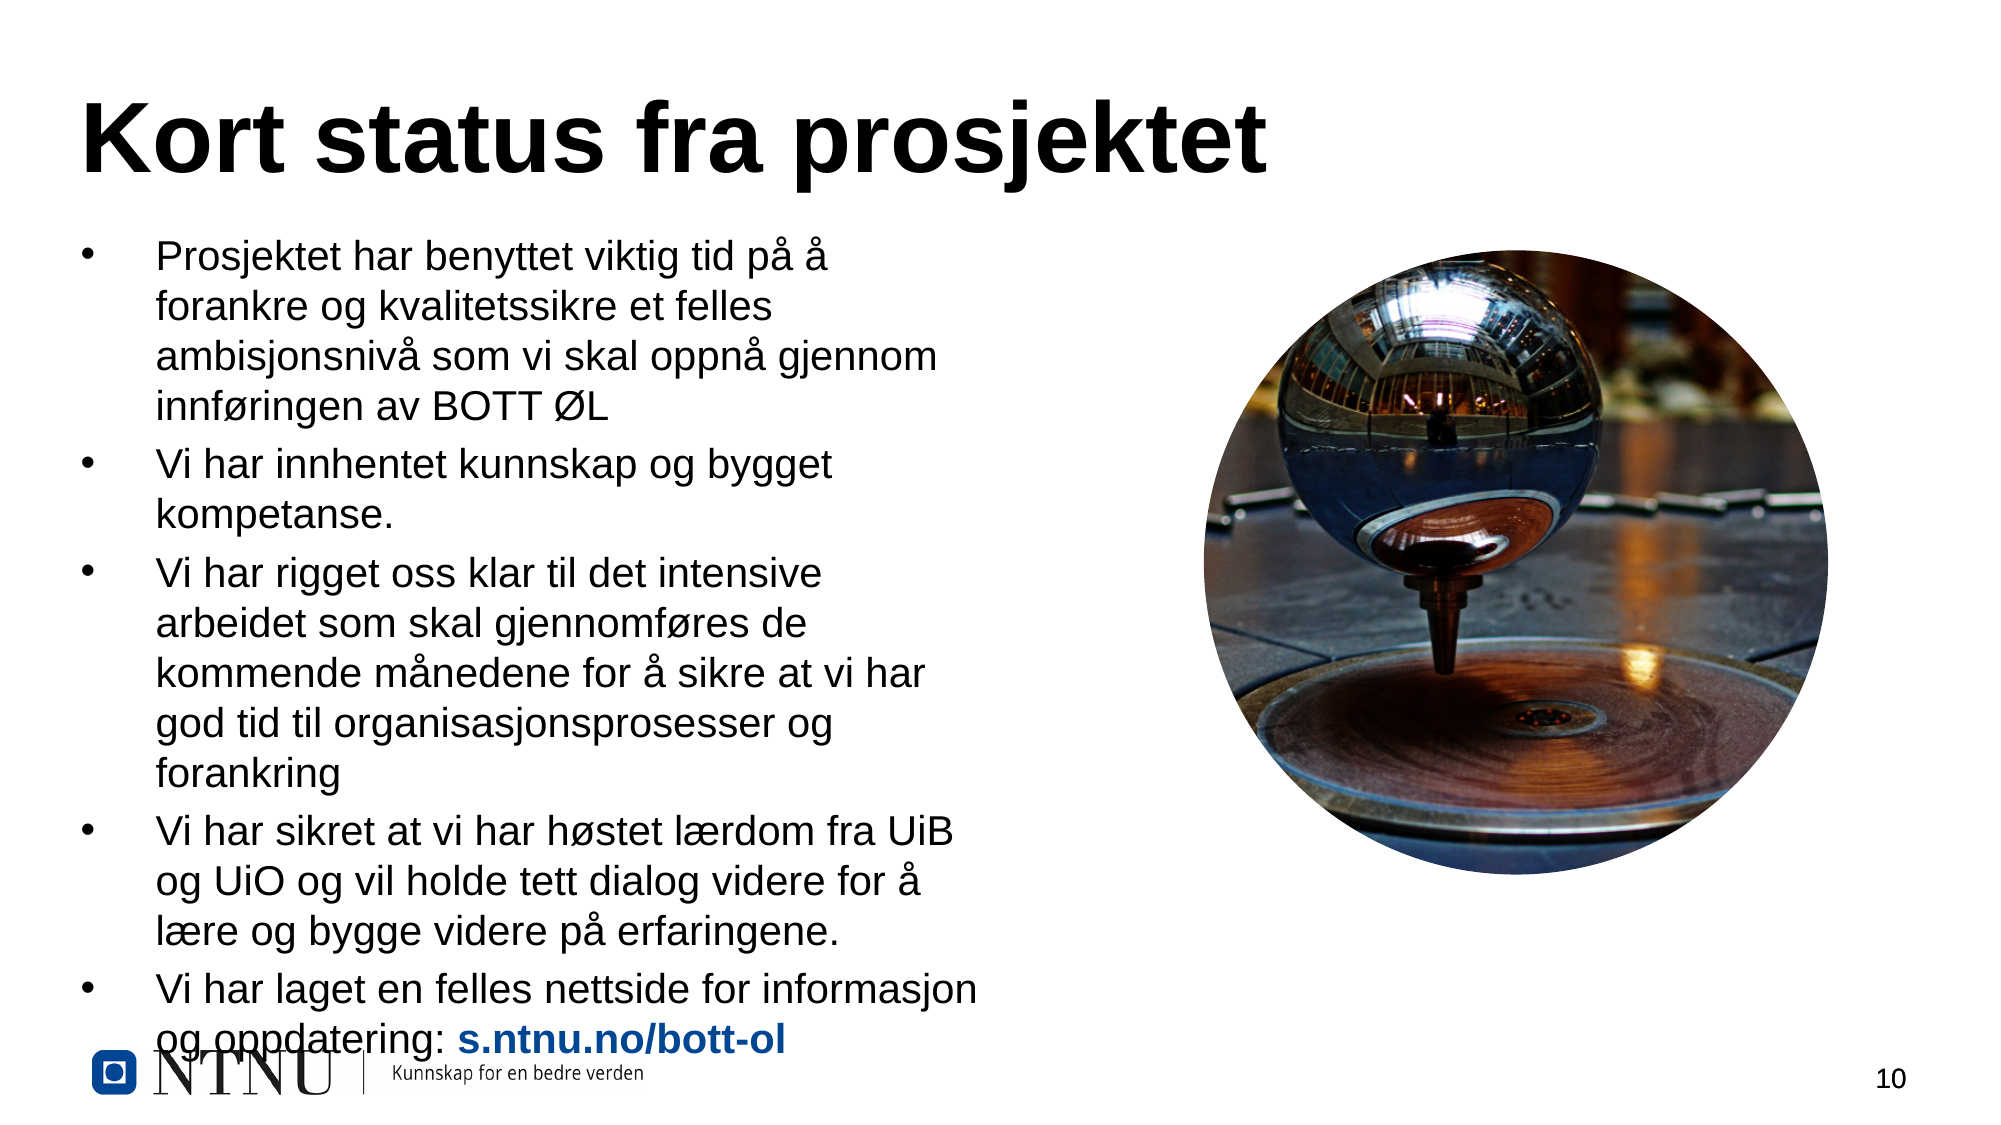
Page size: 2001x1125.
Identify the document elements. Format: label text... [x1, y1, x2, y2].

picture [1203, 250, 1829, 875]
list Prosjektet har benyttet viktig tid på å forankre og kvalitetssikre et felles ambisjonsnivå som vi skal oppnå gjennom innføringen av BOTT ØL Vi har innhentet kunnskap og bygget kompetanse. Vi har rigget oss klar til det intensive arbeidet som skal gjennomføres de kommende månedene for å sikre at vi har god tid til organisasjonsprosesser og forankring Vi har sikret at vi har høstet lærdom fra UiB og UiO og vil holde tett dialog videre for å lære og bygge videre på erfaringene. Vi har laget en felles nettside for informasjon og oppdatering: s.ntnu.no/bott-ol [65, 220, 1000, 1012]
title Kort status fra prosjektet [65, 65, 1908, 208]
picture [92, 1050, 644, 1095]
